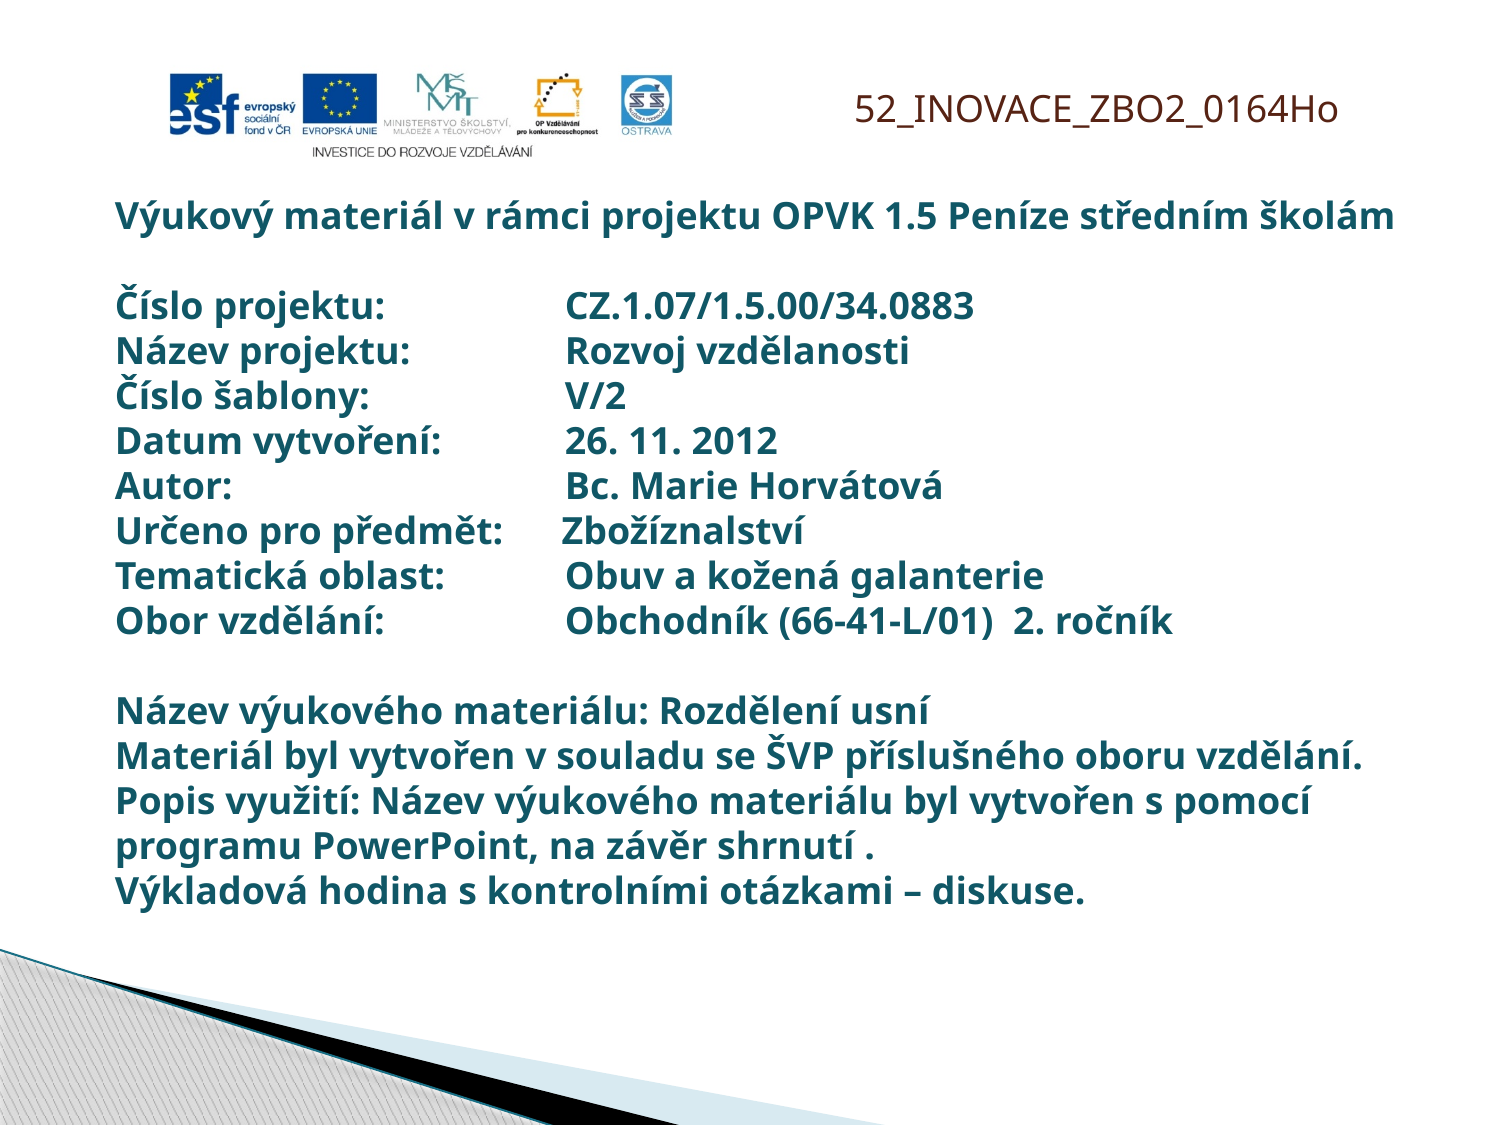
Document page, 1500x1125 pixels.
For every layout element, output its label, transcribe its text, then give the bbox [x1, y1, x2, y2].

text_box 52_INOVACE_ZBO2_0164Ho [839, 78, 1355, 138]
text_box Výukový materiál v rámci projektu OPVK 1.5 Peníze středním školám Číslo projektu: CZ.1.07/1.5.00/34.0883 Název projektu: Rozvoj vzdělanosti Číslo šablony: V/2 Datum vytvoření: 26. 11. 2012 Autor: Bc. Marie Horvátová Určeno pro předmět: Zbožíznalství Tematická oblast: Obuv a kožená galanterie Obor vzdělání: Obchodník (66-41-L/01) 2. ročník Název výukového materiálu: Rozdělení usní Materiál byl vytvořen v souladu se ŠVP příslušného oboru vzdělání. Popis využití: Název výukového materiálu byl vytvořen s pomocí programu PowerPoint, na závěr shrnutí . Výkladová hodina s kontrolními otázkami – diskuse. [100, 184, 1436, 1125]
picture [147, 54, 694, 172]
